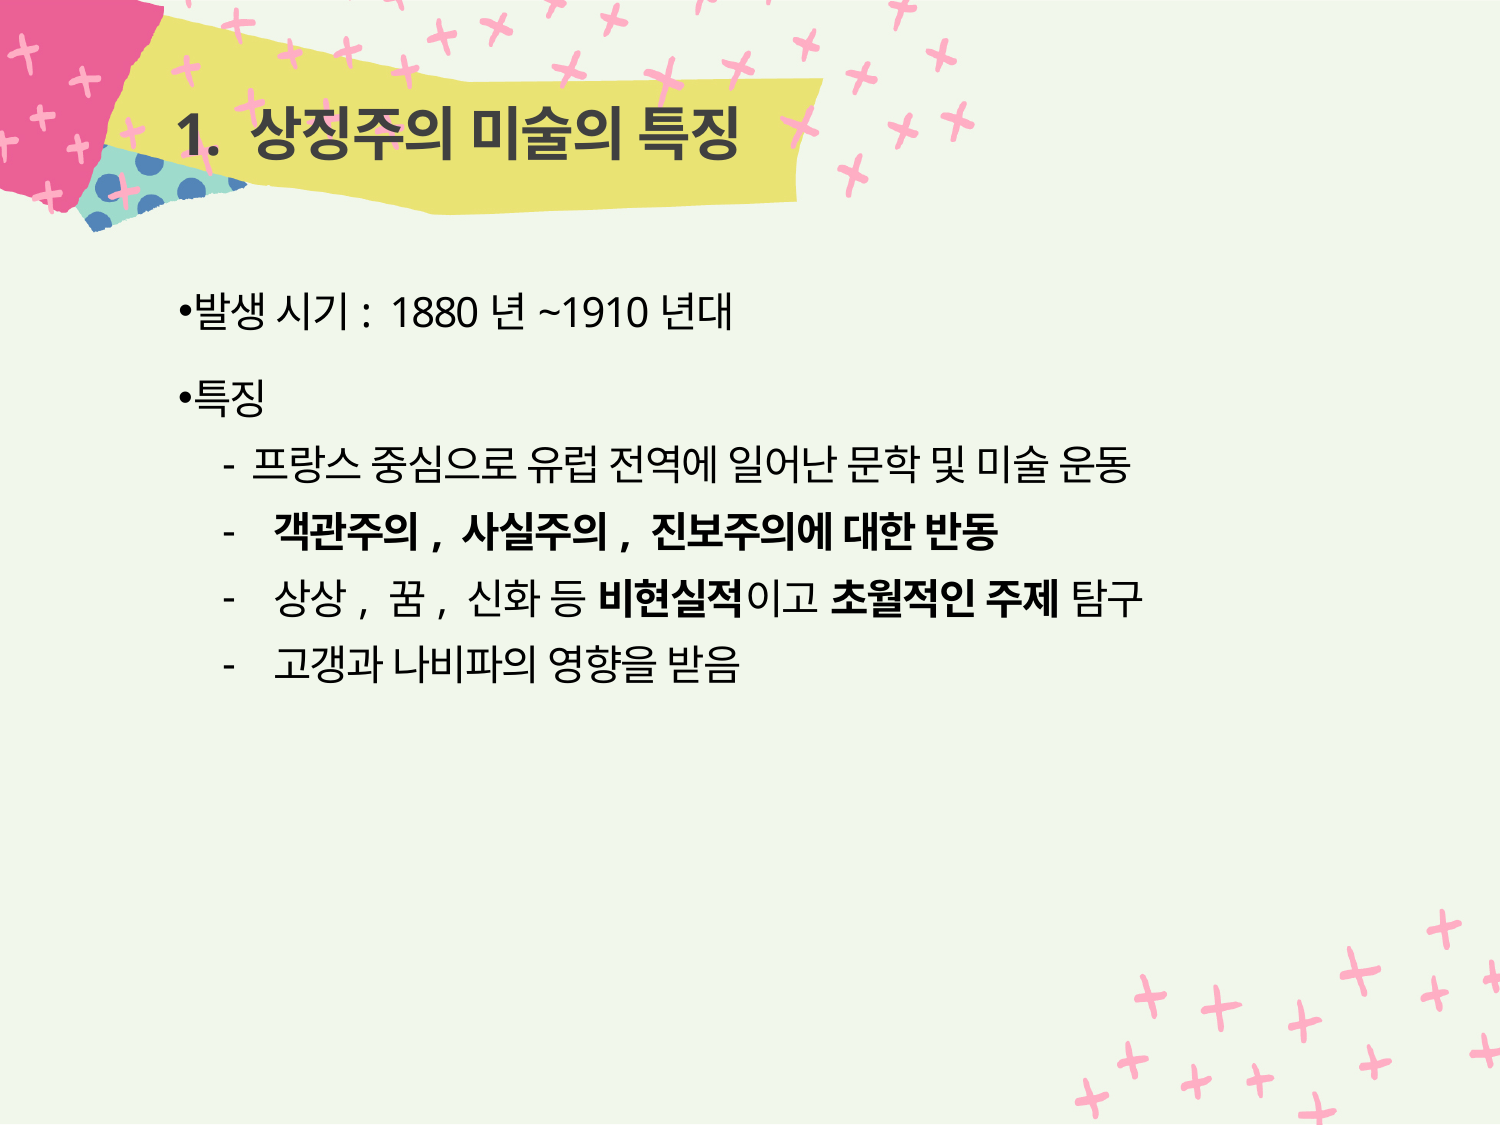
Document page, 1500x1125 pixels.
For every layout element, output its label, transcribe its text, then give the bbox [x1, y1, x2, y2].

title 1. 상징주의 미술의 특징 [159, 80, 1223, 185]
picture [0, 0, 1500, 1125]
text_box 특징 프랑스 중심으로 유럽 전역에 일어난 문학 및 미술 운동 객관주의, 사실주의, 진보주의에 대한 반동 상상, 꿈, 신화 등 비현실적이고 초월적인 주제 탐구 고갱과 나비파의 영향을 받음 [178, 355, 1317, 756]
text_box 발생 시기: 1880년~1910년대 [178, 268, 1076, 336]
